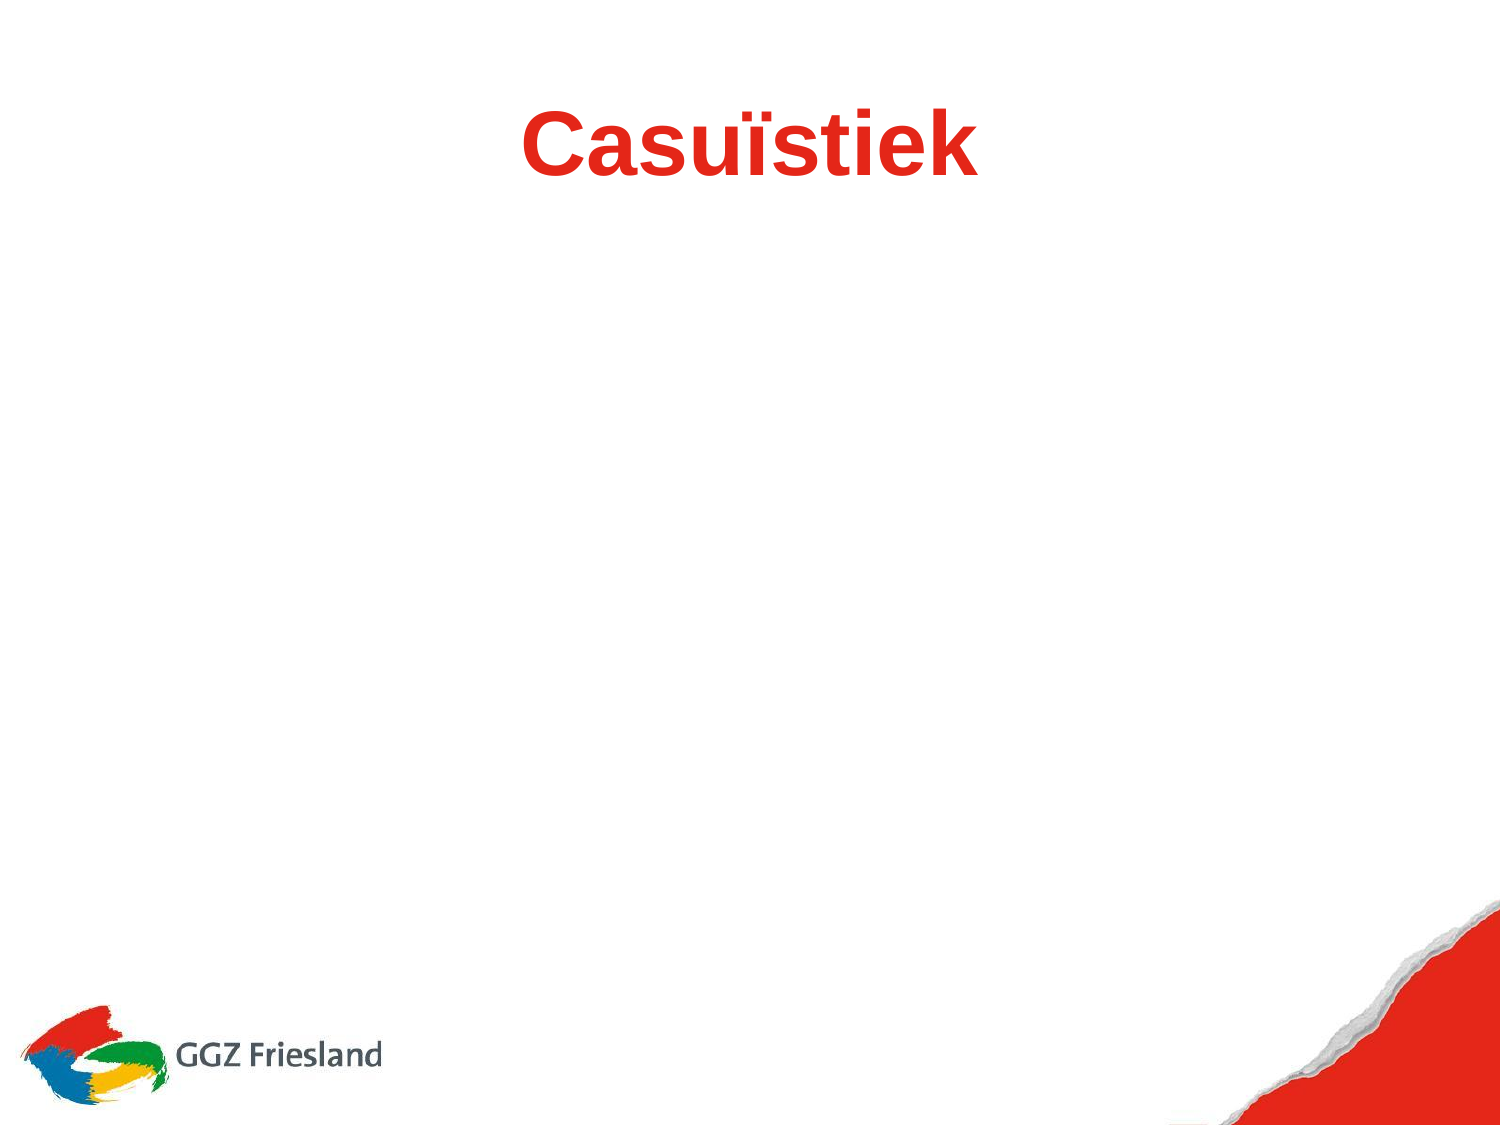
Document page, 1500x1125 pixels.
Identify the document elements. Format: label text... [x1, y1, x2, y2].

picture [0, 0, 1500, 1125]
title Casuïstiek [75, 45, 1425, 233]
